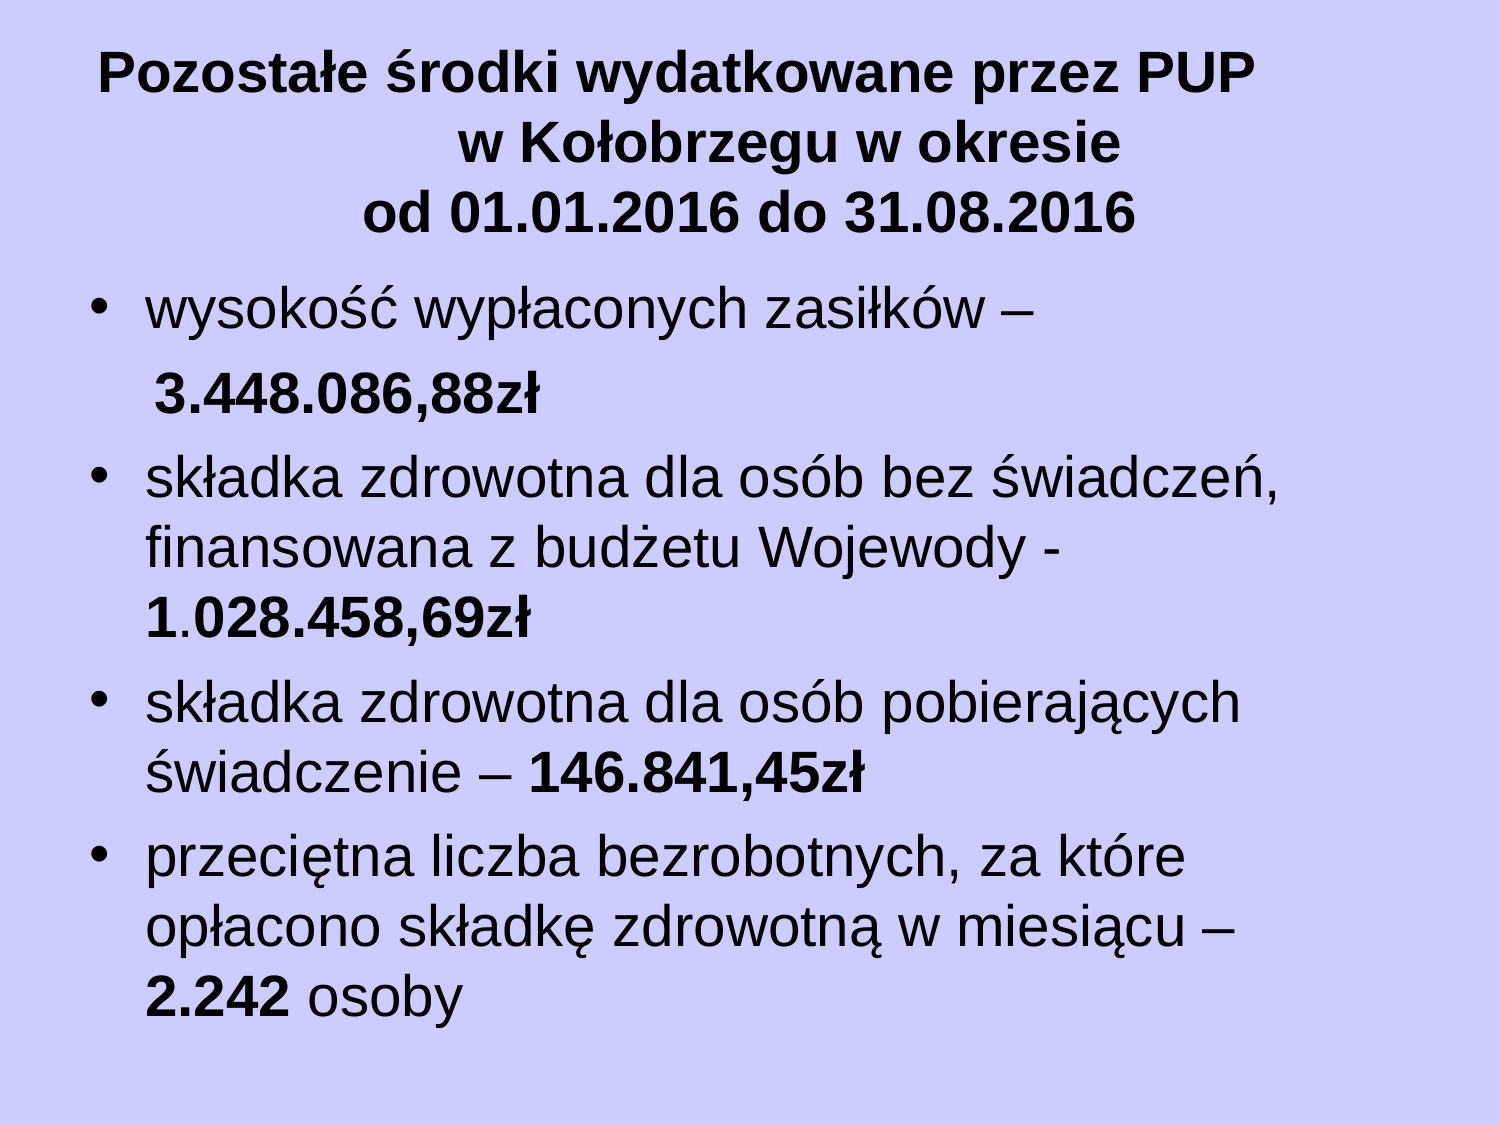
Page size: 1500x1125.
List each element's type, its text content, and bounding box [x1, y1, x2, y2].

list wysokość wypłaconych zasiłków – 3.448.086,88zł składka zdrowotna dla osób bez świadczeń, finansowana z budżetu Wojewody - 1.028.458,69zł składka zdrowotna dla osób pobierających świadczenie – 146.841,45zł przeciętna liczba bezrobotnych, za które opłacono składkę zdrowotną w miesiącu – 2.242 osoby [74, 262, 1426, 1006]
title Pozostałe środki wydatkowane przez PUP w Kołobrzegu w okresie od 01.01.2016 do 31.08.2016 [74, 44, 1426, 233]
